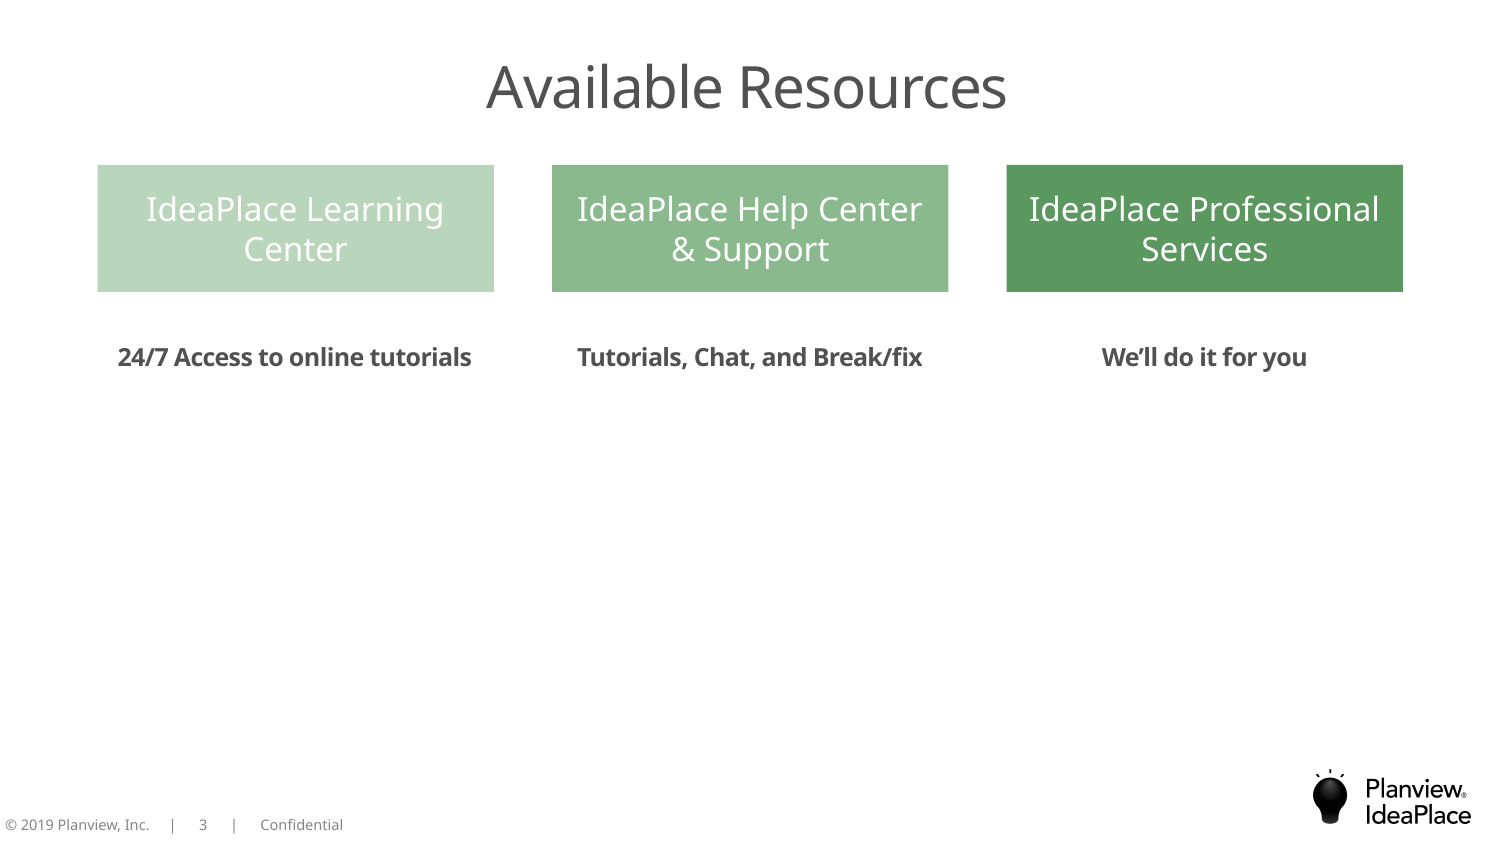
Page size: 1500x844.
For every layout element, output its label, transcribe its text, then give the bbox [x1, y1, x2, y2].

picture [1313, 769, 1471, 824]
text_box Tutorials, Chat, and Break/fix [552, 326, 949, 759]
text_box IdeaPlace Professional Services [1005, 163, 1405, 294]
text_box 24/7 Access to online tutorials [96, 326, 494, 759]
text_box [1247, 744, 1486, 837]
text_box IdeaPlace Learning Center [95, 163, 496, 294]
text_box [97, 325, 497, 759]
title Available Resources [55, 47, 1440, 137]
text_box We’ll do it for you [1006, 326, 1403, 759]
text_box IdeaPlace Help Center & Support [550, 163, 951, 294]
